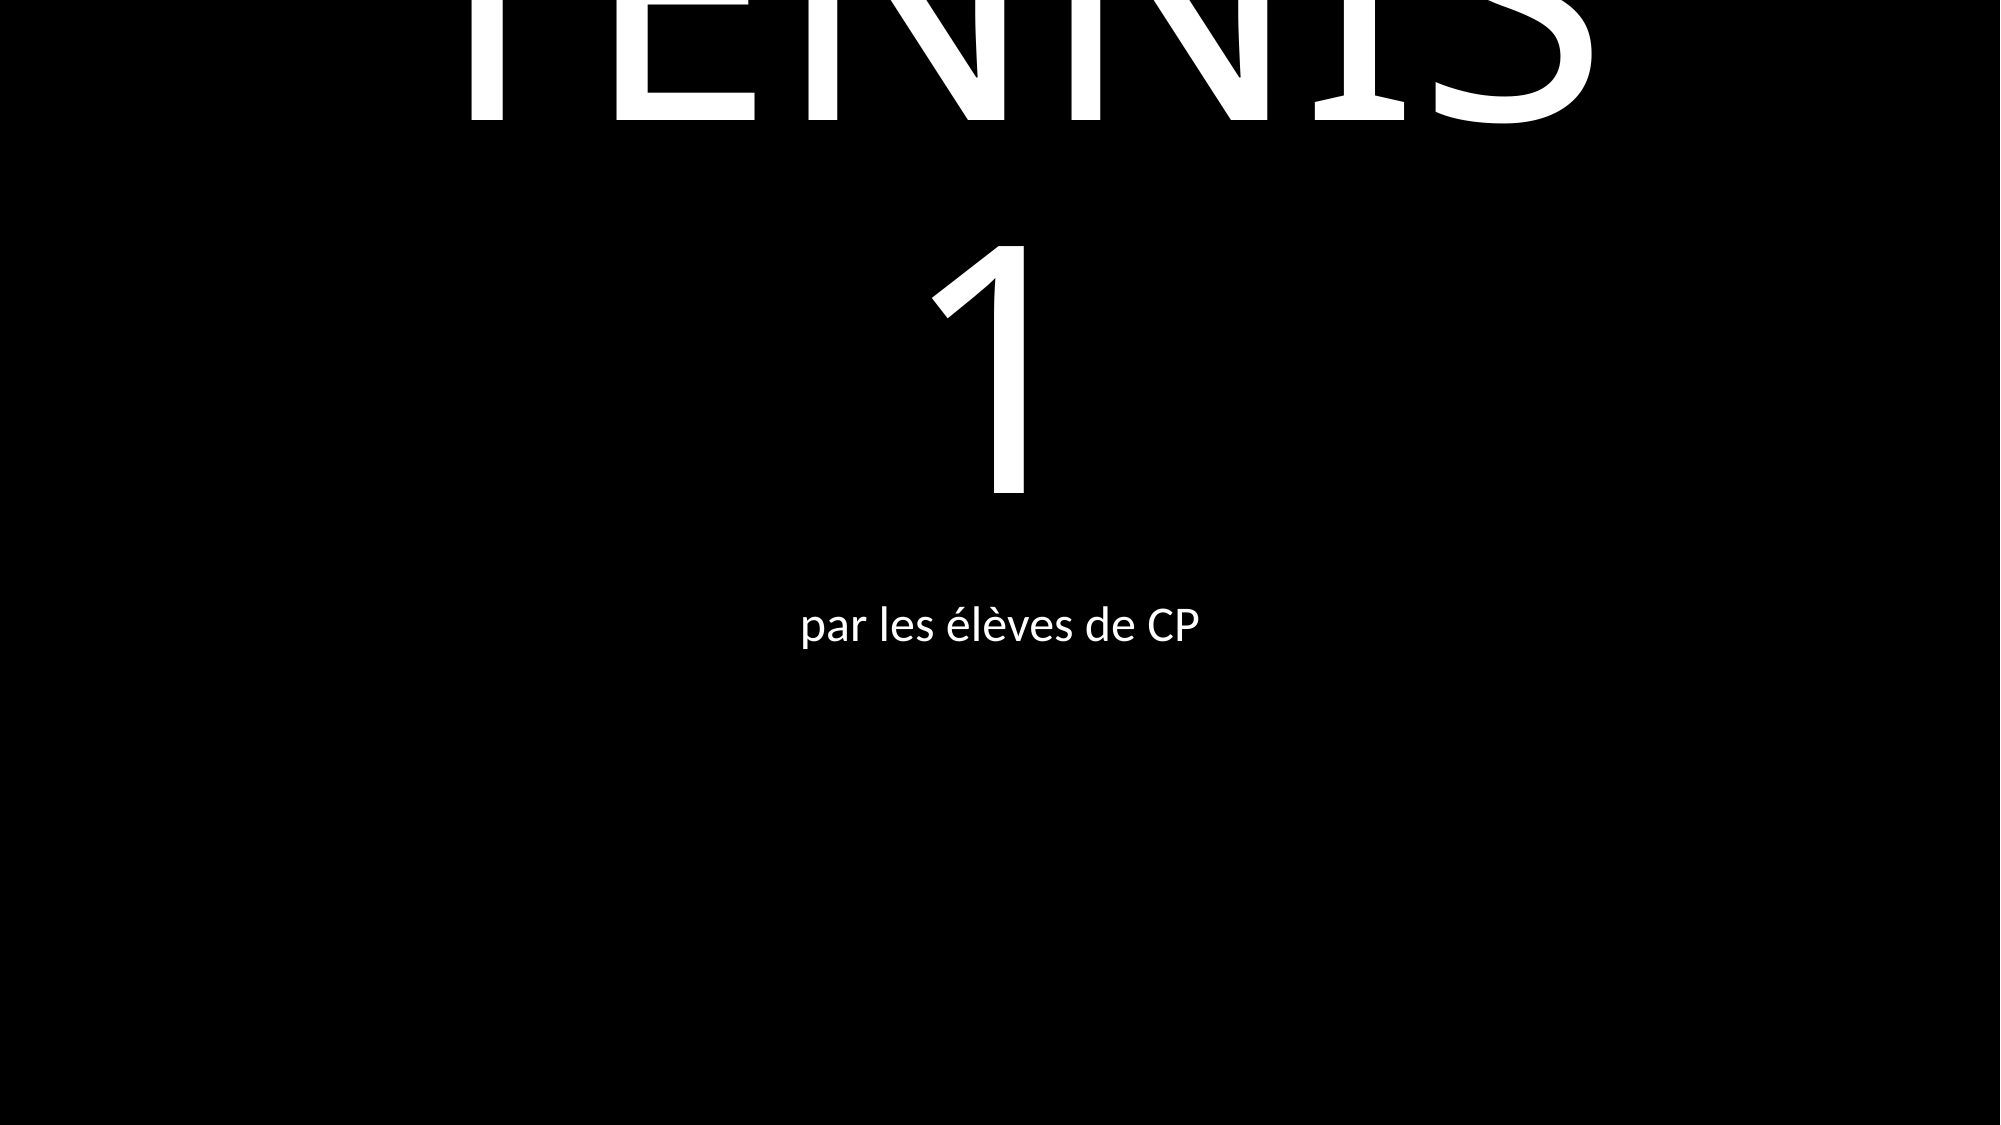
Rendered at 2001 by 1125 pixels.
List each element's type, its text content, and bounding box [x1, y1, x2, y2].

title TENNIS 1 [249, 184, 1750, 576]
subtitle par les élèves de CP [249, 590, 1750, 863]
